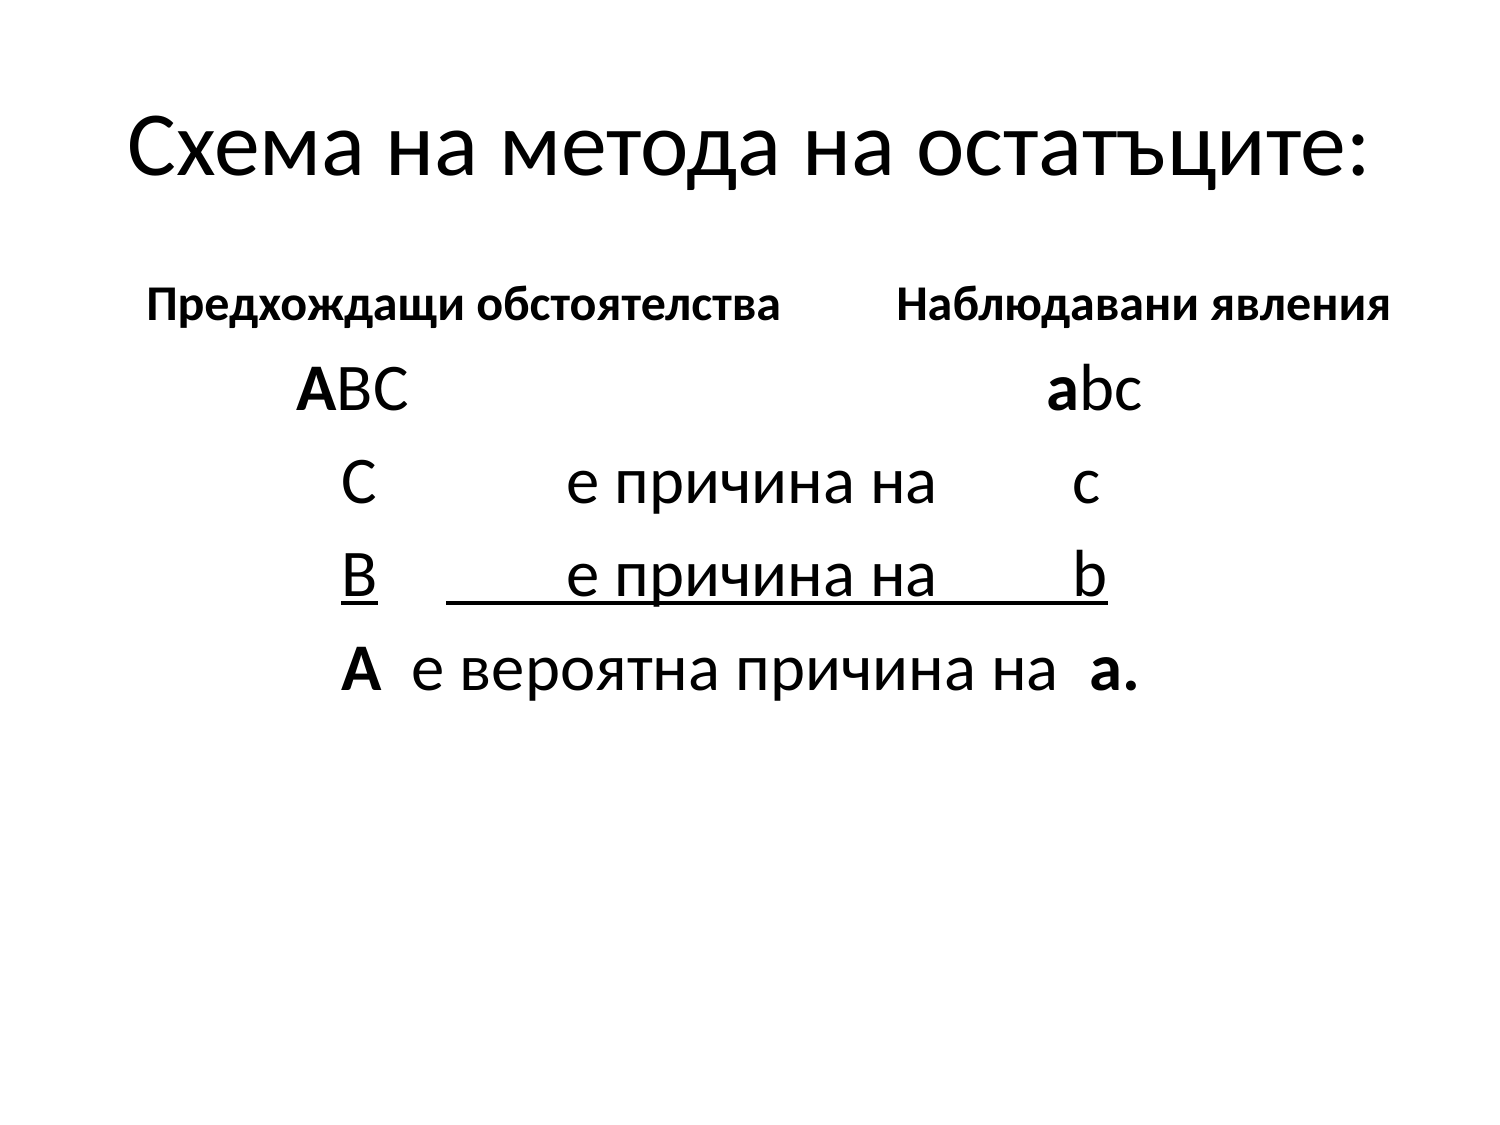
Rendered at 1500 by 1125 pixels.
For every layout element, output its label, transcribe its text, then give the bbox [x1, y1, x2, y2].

list Предхождащи обстоятелства Наблюдавани явления ABC abc С е причина на с В е причина на b А е вероятна причина на а. [75, 262, 1425, 1005]
title Схема на метода на остатъците: [75, 45, 1425, 233]
